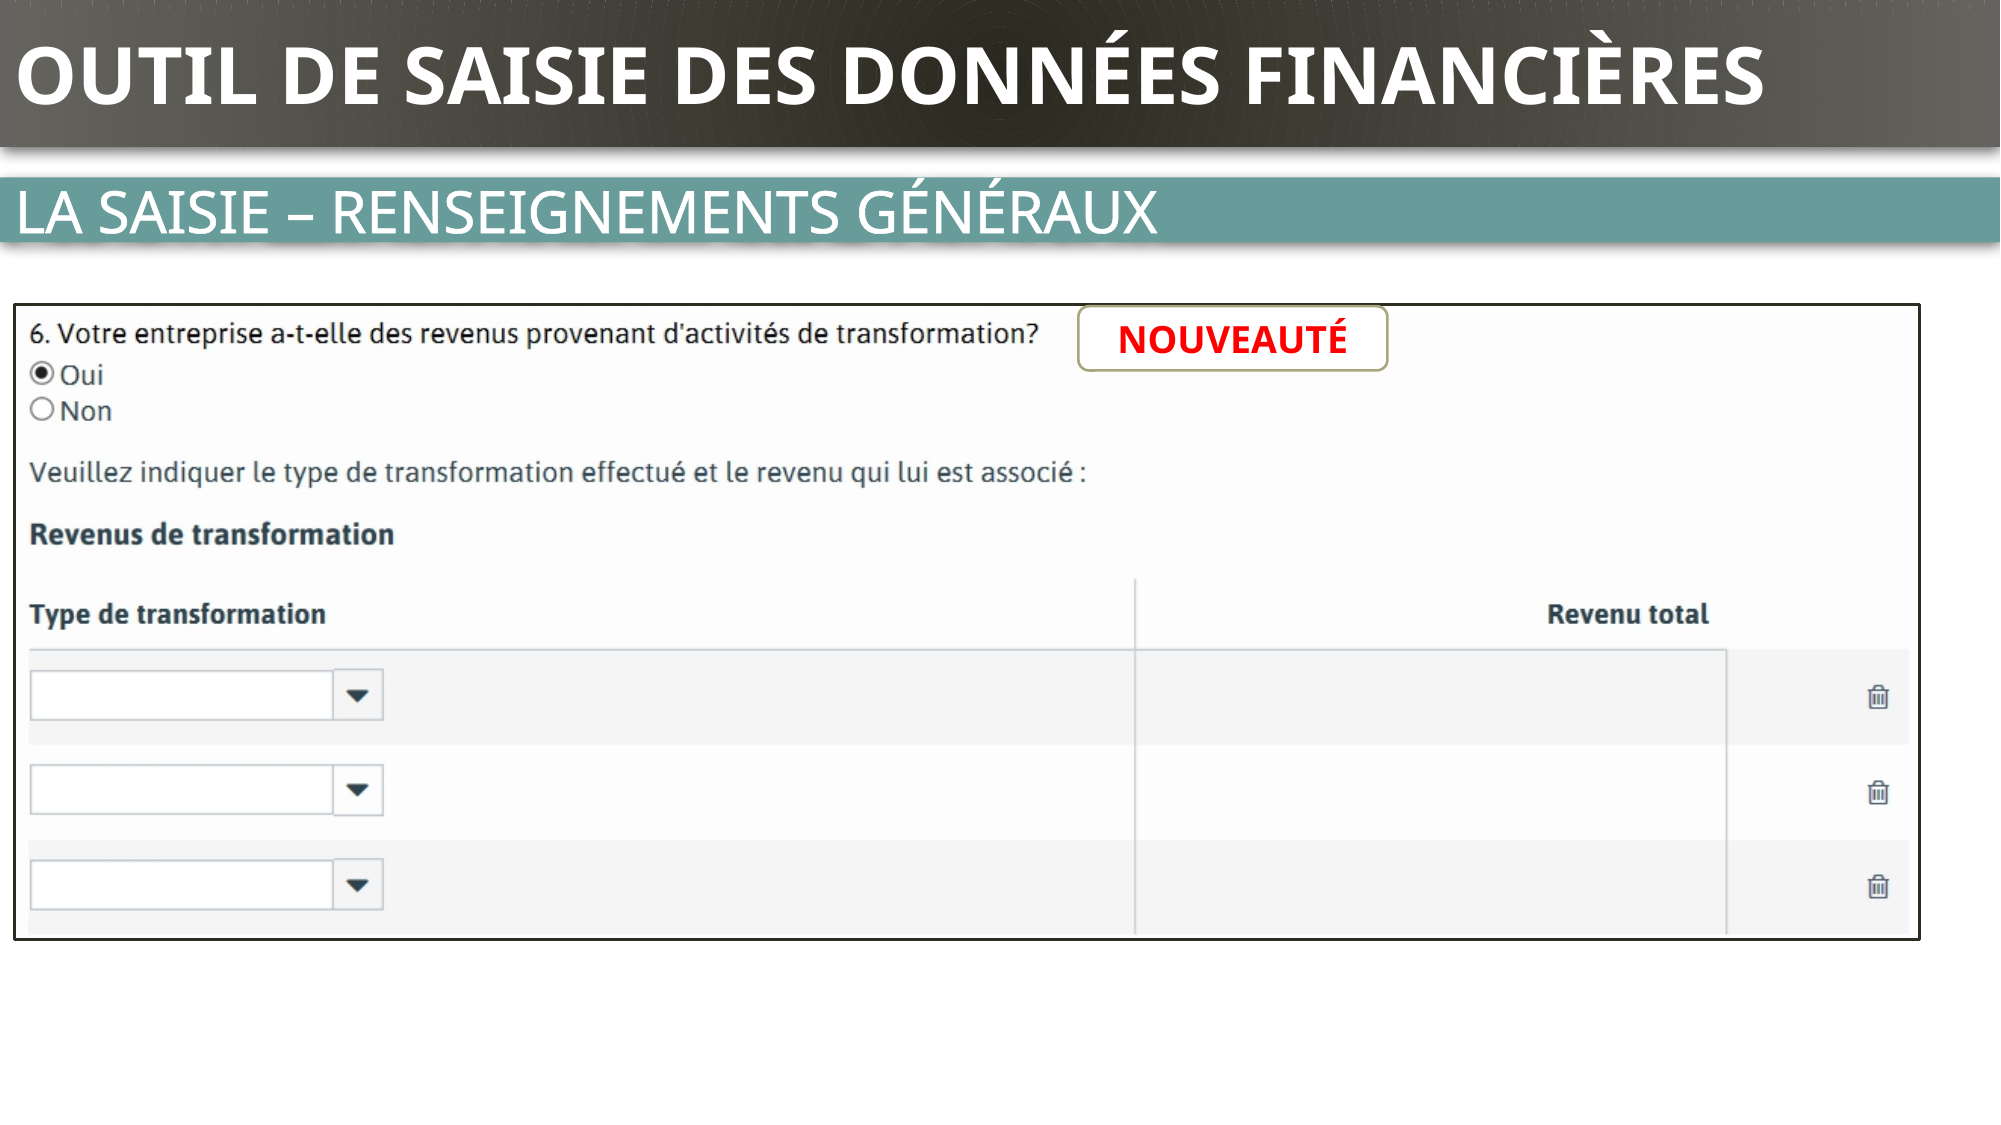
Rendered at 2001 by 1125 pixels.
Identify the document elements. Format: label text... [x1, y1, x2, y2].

picture [15, 305, 1919, 939]
text_box La saisie – Renseignements généraux [0, 177, 2000, 243]
text_box Outil de saisie des données financières [0, 0, 2000, 147]
